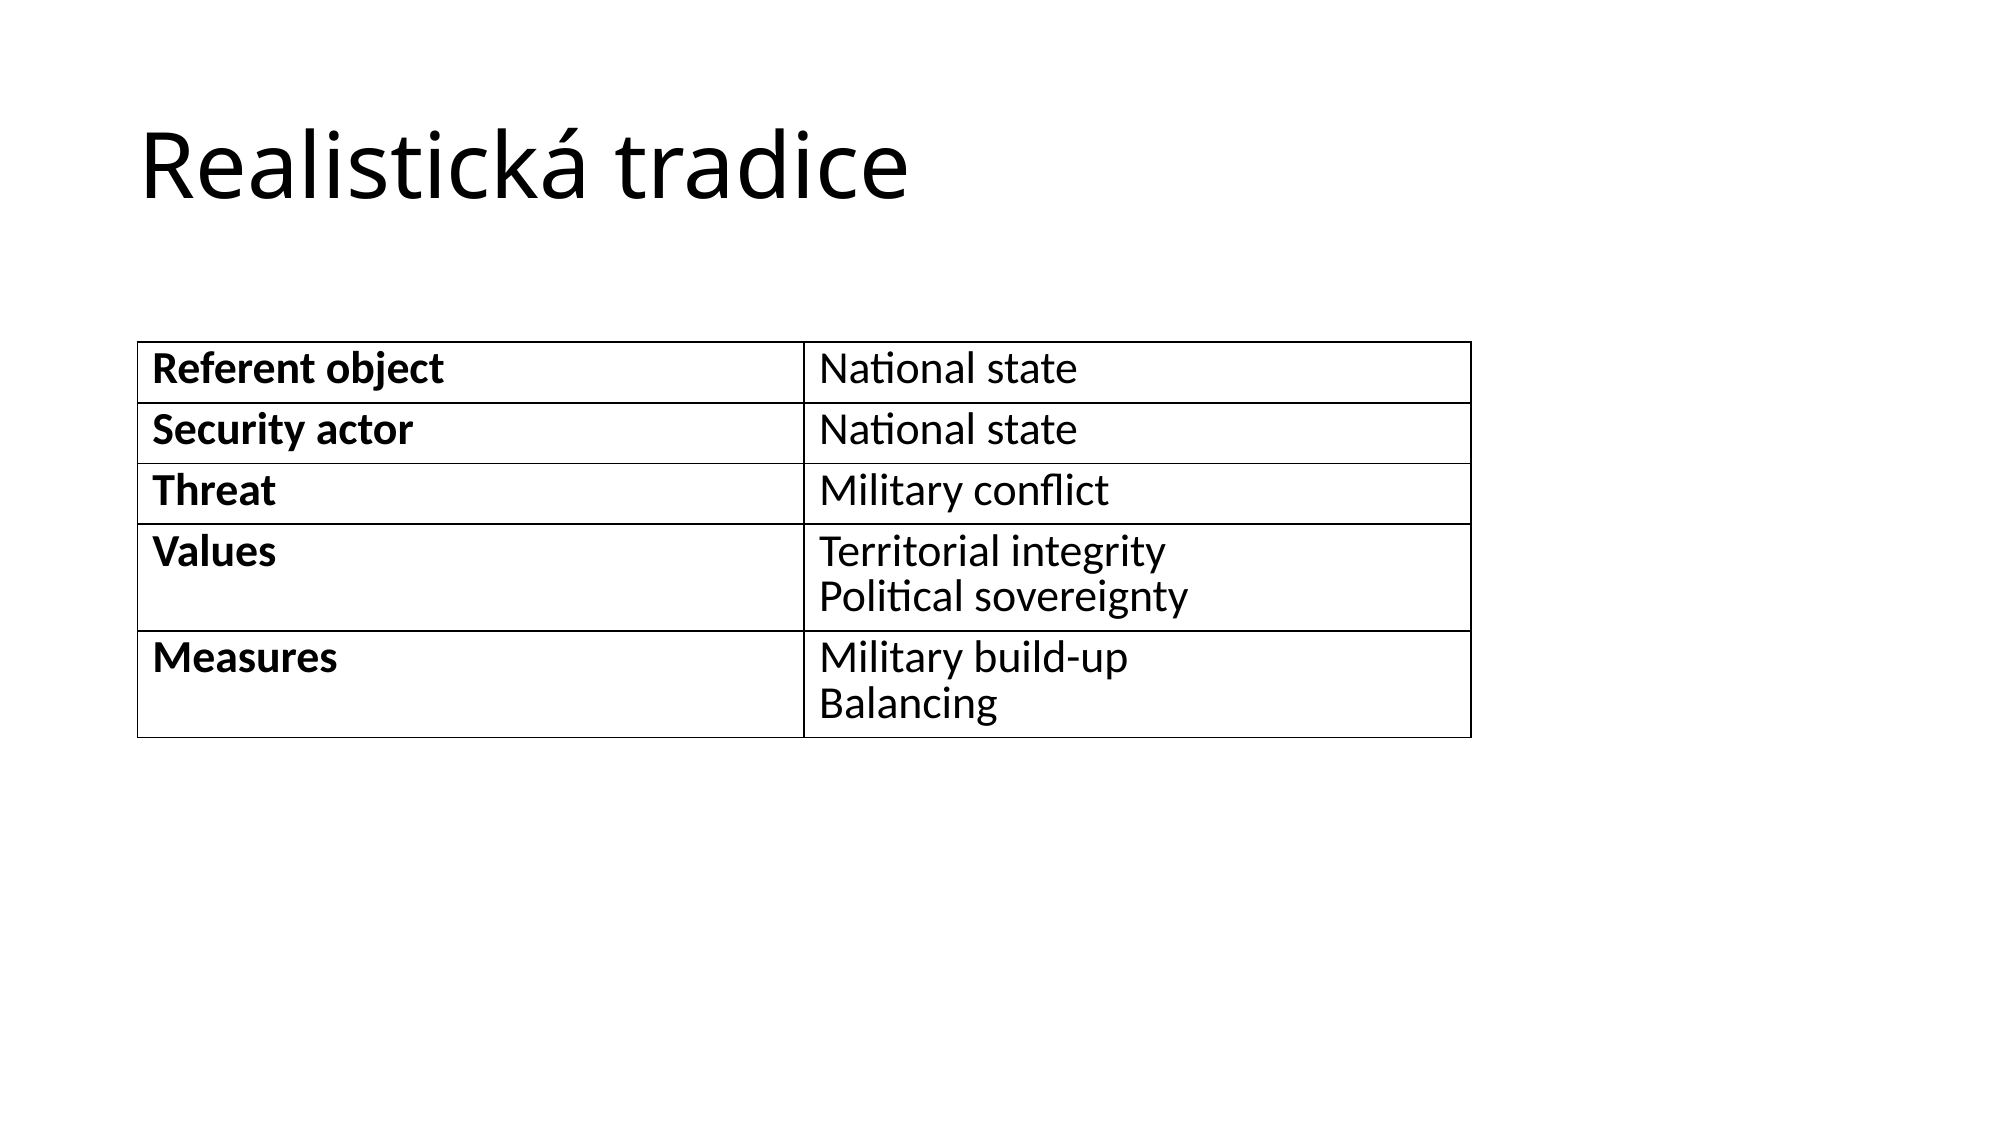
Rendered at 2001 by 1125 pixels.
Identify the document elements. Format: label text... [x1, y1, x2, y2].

table_header Referent object [138, 343, 803, 402]
table_cell Security actor [138, 404, 803, 463]
table_header National state [805, 343, 1470, 402]
title Realistická tradice [123, 59, 1863, 278]
table_cell National state [805, 404, 1470, 463]
table_cell Threat [138, 464, 803, 523]
table_cell Measures [138, 632, 803, 737]
table_cell Values [138, 525, 803, 630]
table_cell Military build-up Balancing [805, 632, 1470, 737]
table_cell Territorial integrity Political sovereignty [805, 525, 1470, 630]
table_cell Military conflict [805, 464, 1470, 523]
